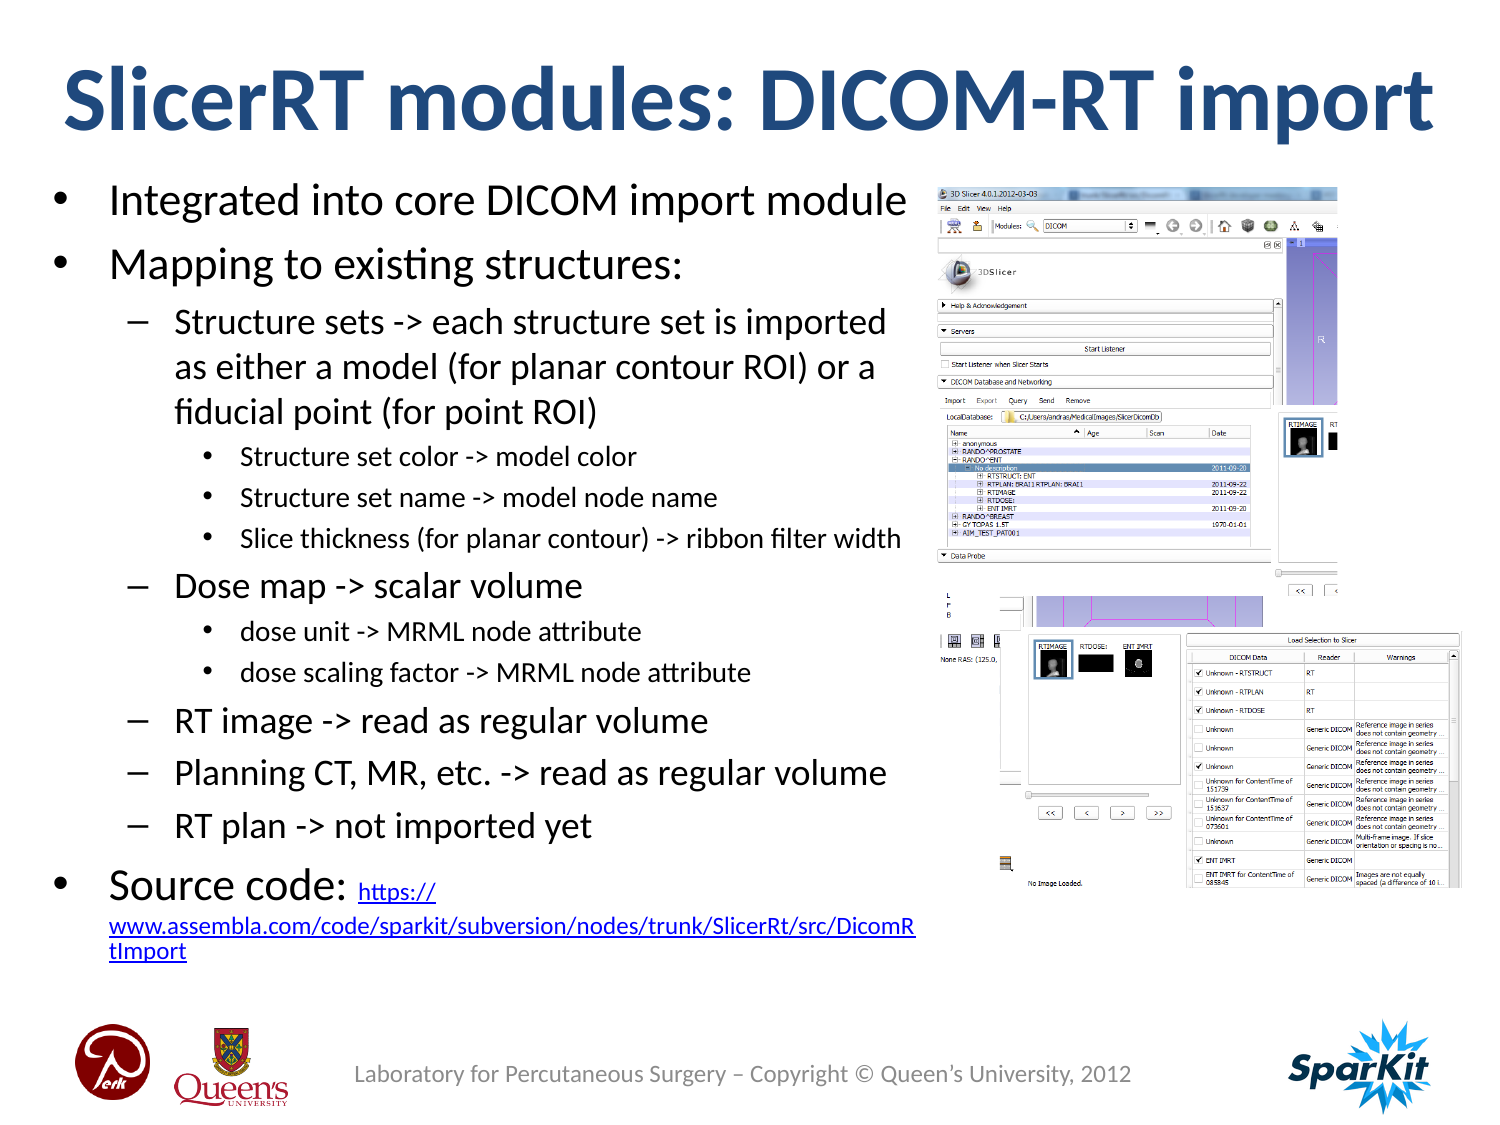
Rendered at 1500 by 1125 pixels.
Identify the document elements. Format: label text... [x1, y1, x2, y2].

list Integrated into core DICOM import module Mapping to existing structures: Structure sets -> each structure set is imported as either a model (for planar contour ROI) or a fiducial point (for point ROI) Structure set color -> model color Structure set name -> model node name Slice thickness (for planar contour) -> ribbon filter width Dose map -> scalar volume dose unit -> MRML node attribute dose scaling factor -> MRML node attribute RT image -> read as regular volume Planning CT, MR, etc. -> read as regular volume RT plan -> not imported yet Source code: https://www.assembla.com/code/sparkit/subversion/nodes/trunk/SlicerRt/src/DicomRtImport [37, 162, 938, 988]
picture [937, 187, 1463, 888]
title SlicerRT modules: DICOM-RT import [37, 0, 1463, 188]
picture [174, 1028, 288, 1106]
picture [75, 1024, 150, 1100]
picture [1287, 1018, 1431, 1115]
footer Laboratory for Percutaneous Surgery – Copyright © Queen’s University, 2012 [312, 1042, 1175, 1103]
